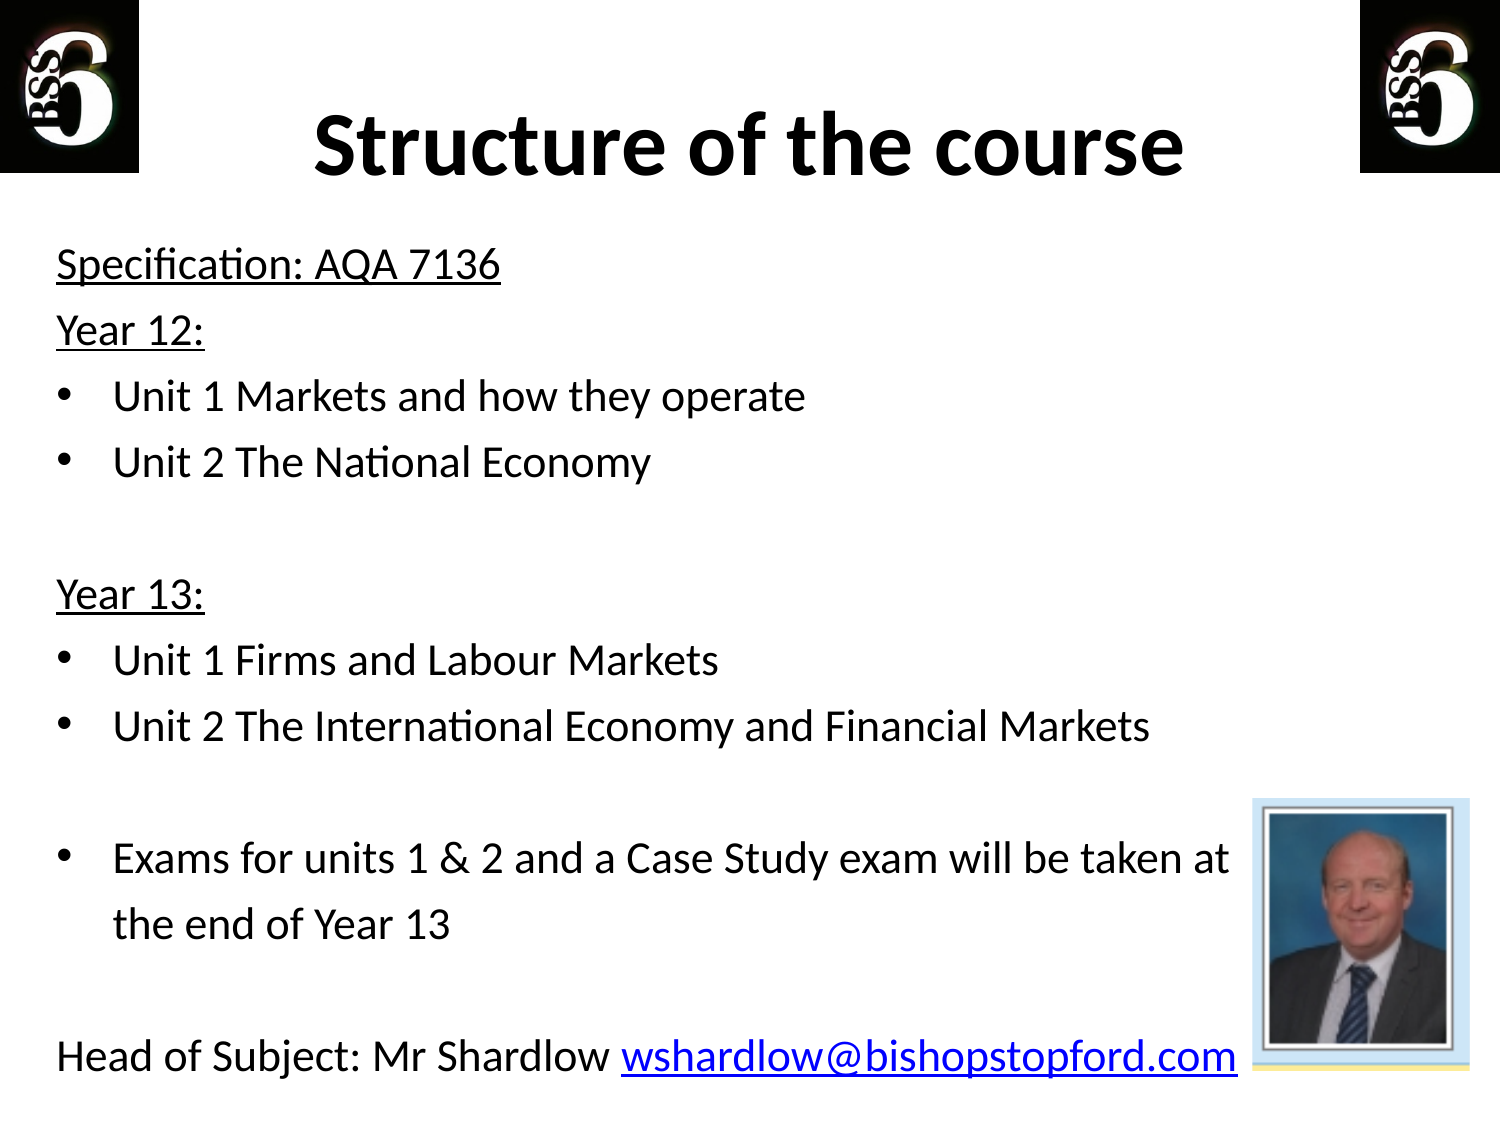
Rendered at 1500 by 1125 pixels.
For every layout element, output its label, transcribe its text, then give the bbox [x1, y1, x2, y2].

picture [0, 0, 140, 173]
list Specification: AQA 7136 Year 12: Unit 1 Markets and how they operate Unit 2 The National Economy Year 13: Unit 1 Firms and Labour Markets Unit 2 The International Economy and Financial Markets Exams for units 1 & 2 and a Case Study exam will be taken at the end of Year 13 Head of Subject: Mr Shardlow wshardlow@bishopstopford.com [41, 215, 1259, 1094]
title Structure of the course [75, 45, 1425, 233]
picture [1251, 798, 1470, 1071]
picture [1360, 0, 1500, 173]
